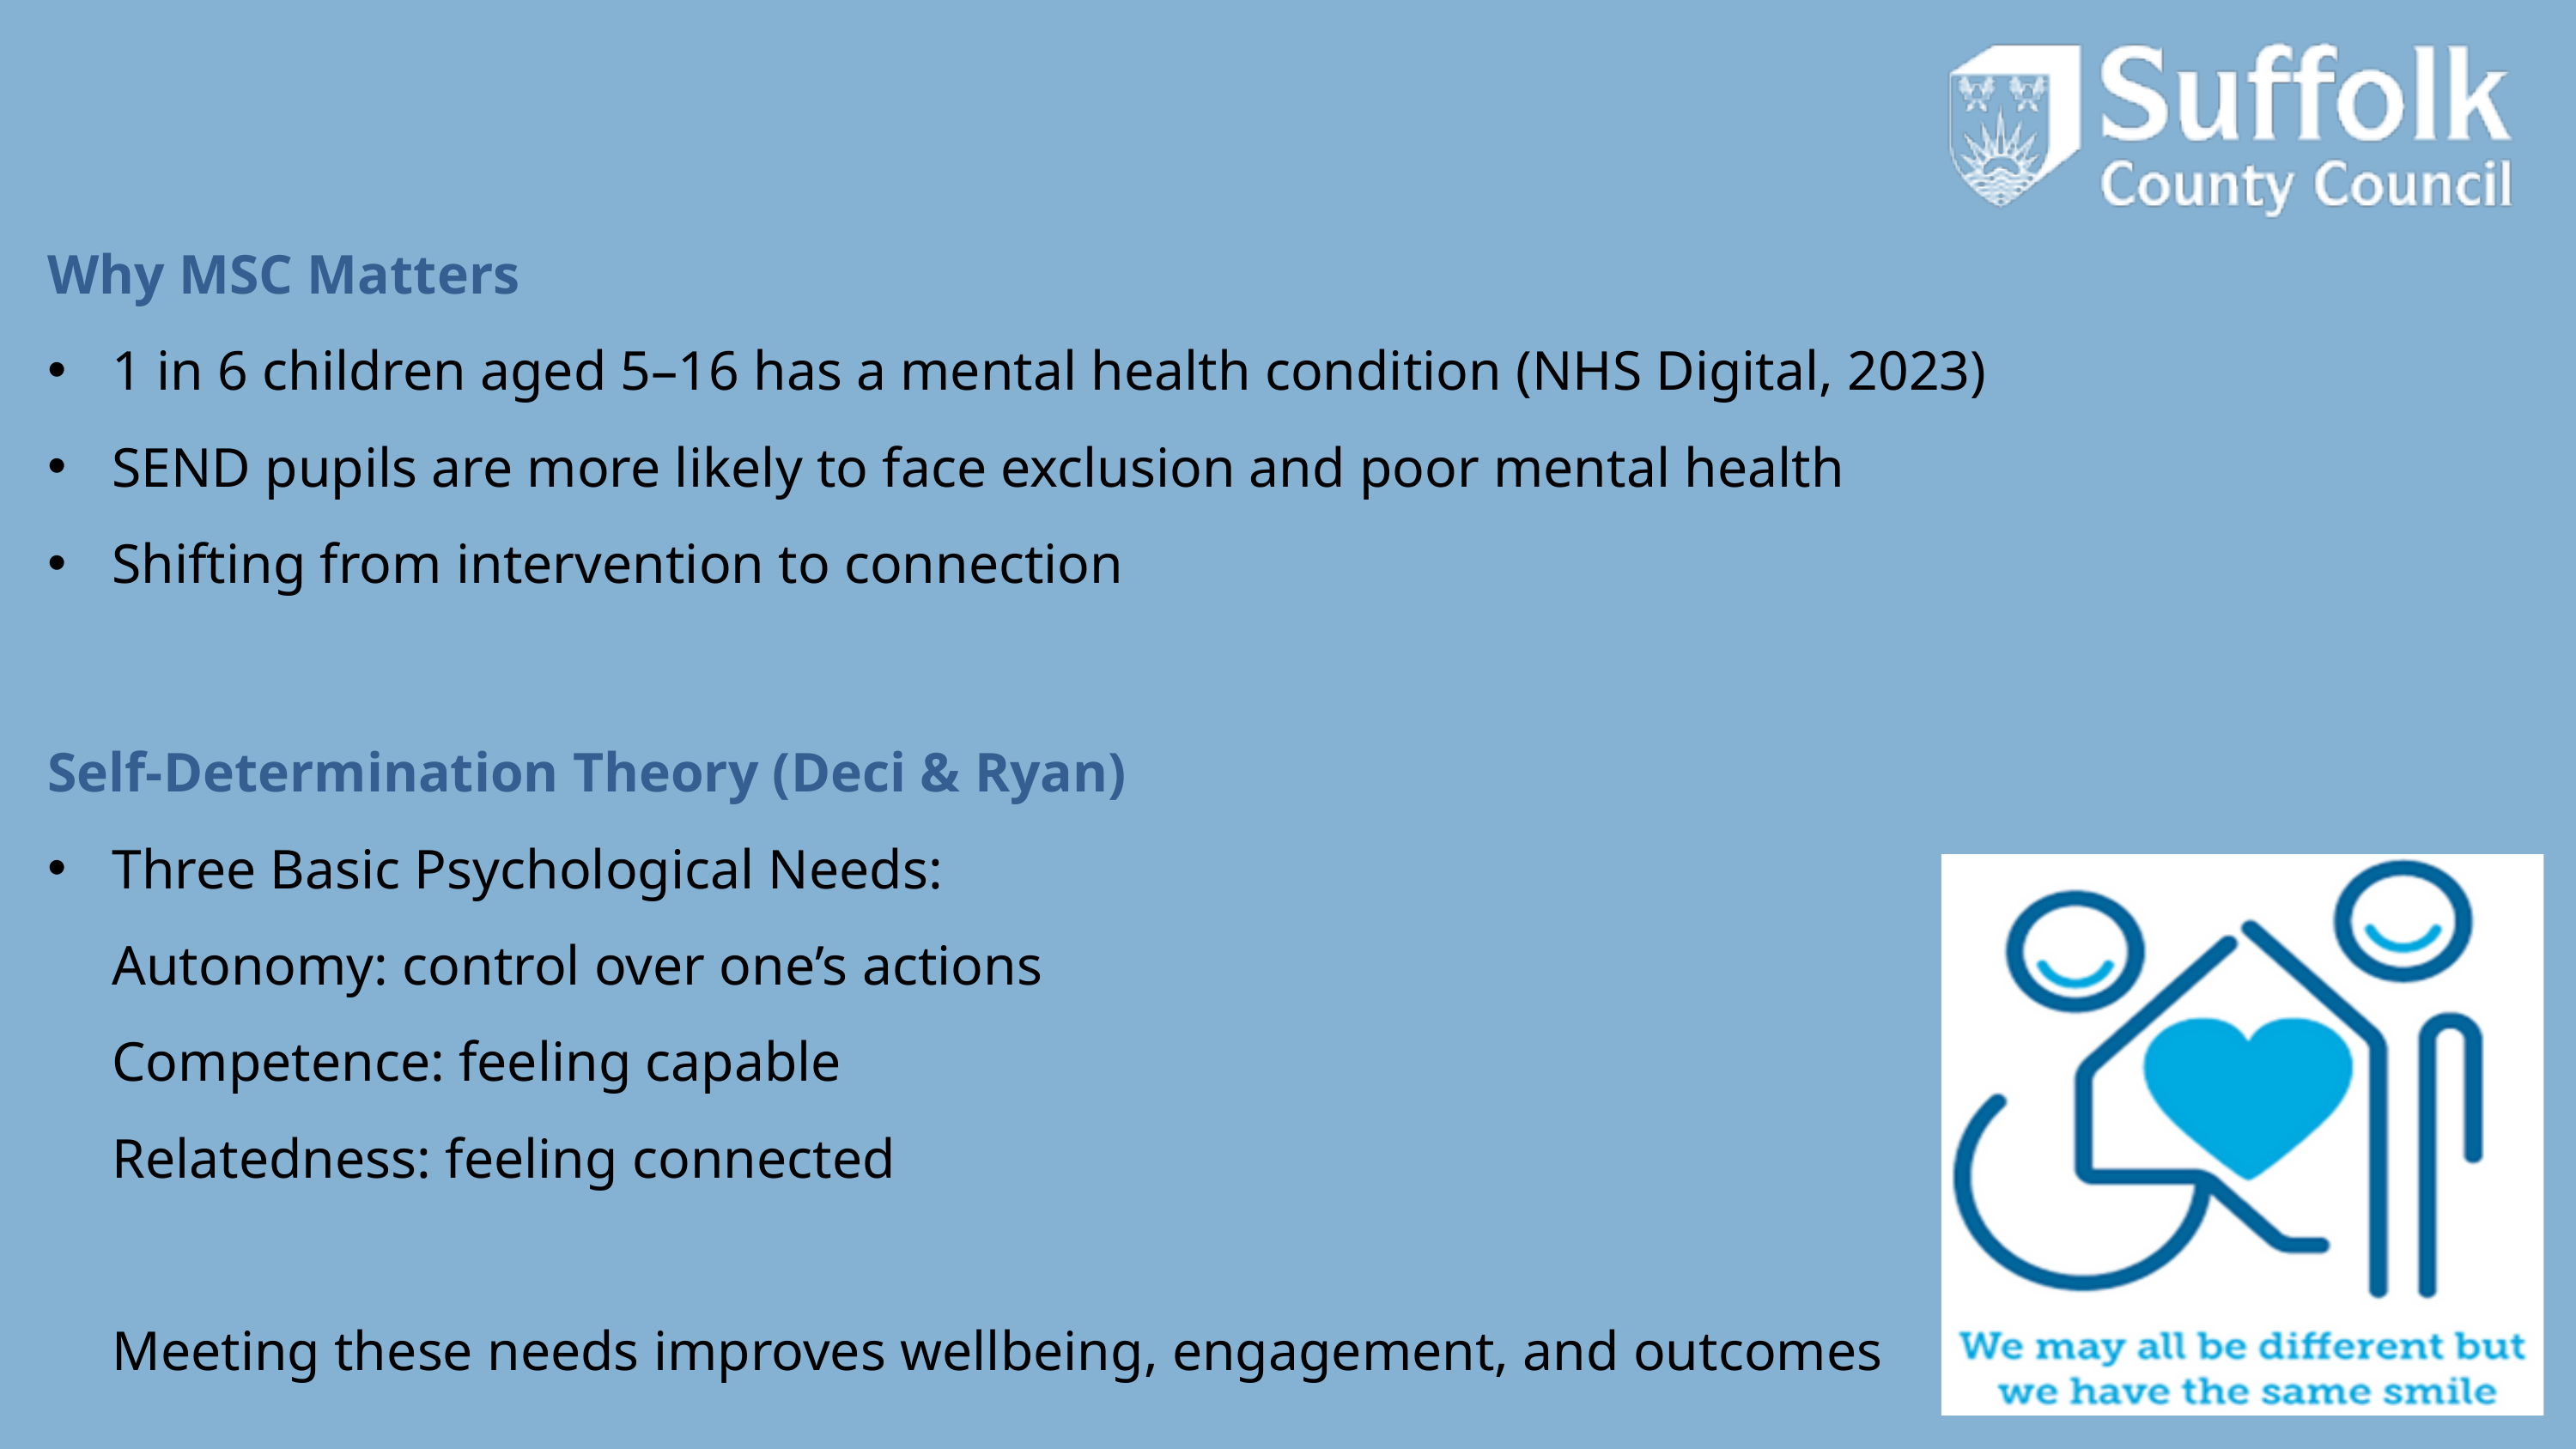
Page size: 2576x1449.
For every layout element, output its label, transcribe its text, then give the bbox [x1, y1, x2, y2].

text_box Why MSC Matters 1 in 6 children aged 5–16 has a mental health condition (NHS Digital, 2023) SEND pupils are more likely to face exclusion and poor mental health Shifting from intervention to connection Self-Determination Theory (Deci & Ryan) Three Basic Psychological Needs: Autonomy: control over one’s actions Competence: feeling capable Relatedness: feeling connected Meeting these needs improves wellbeing, engagement, and outcomes [34, 224, 2107, 1388]
text_box [1931, 37, 2544, 225]
text_box [1941, 854, 2544, 1416]
